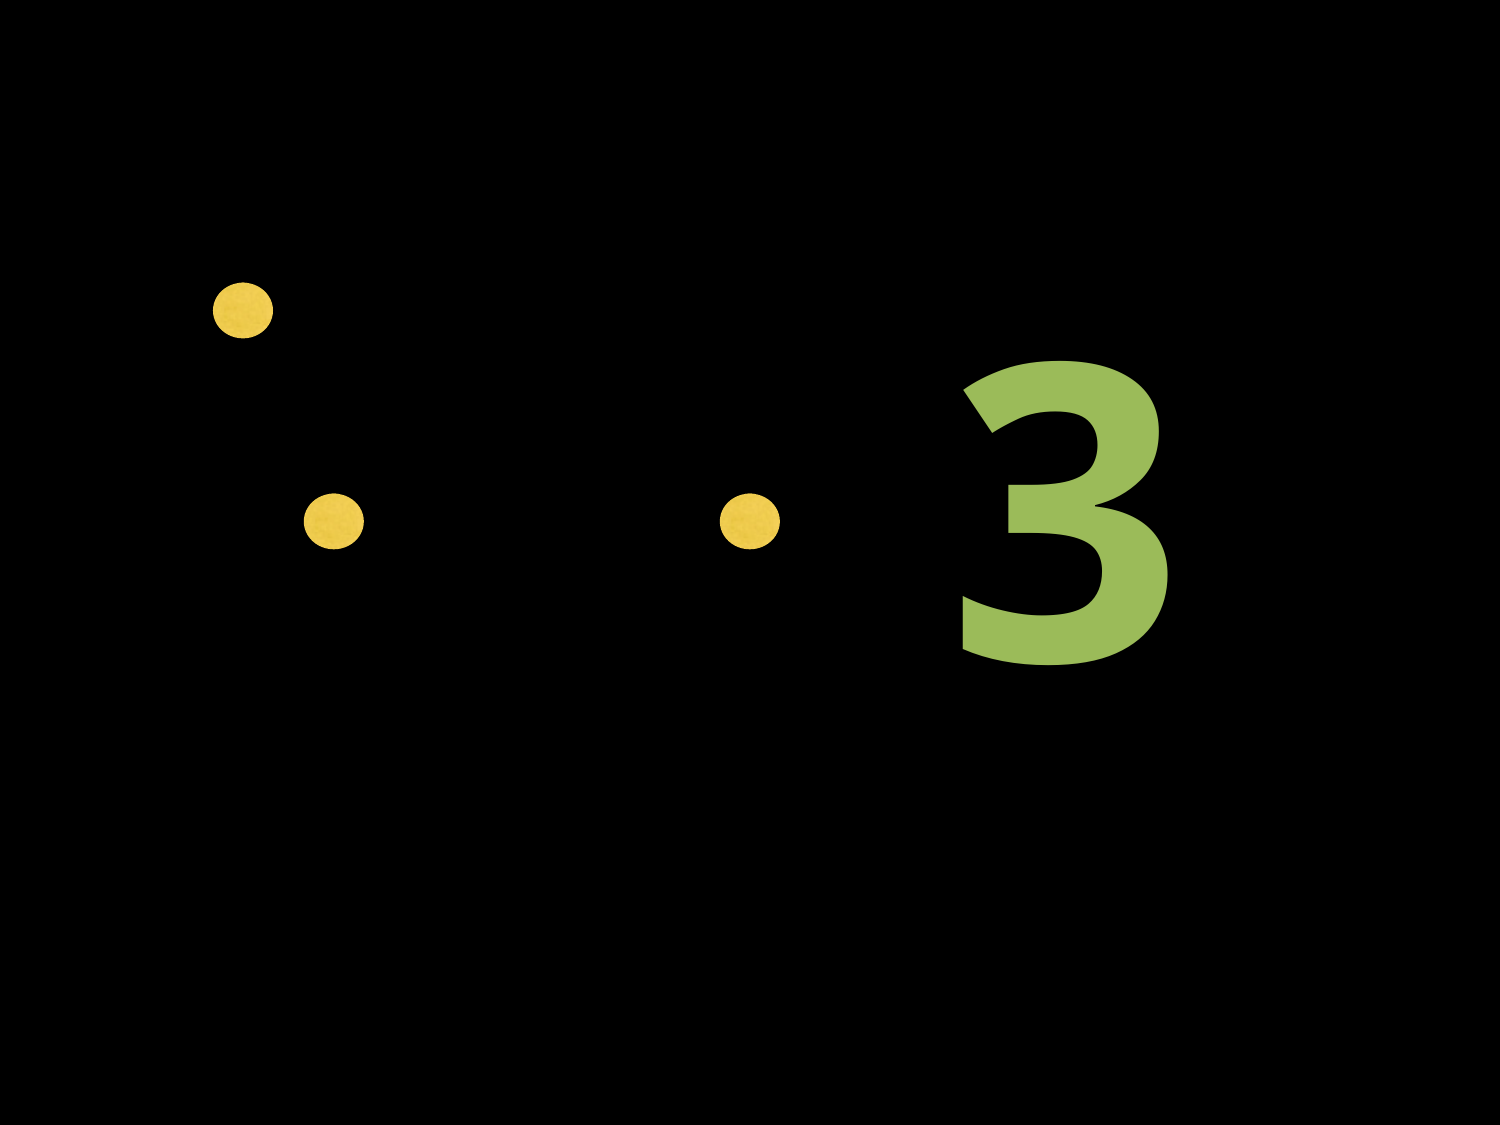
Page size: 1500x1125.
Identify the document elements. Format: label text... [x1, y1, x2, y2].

text_box 3 [932, 239, 1200, 753]
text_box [212, 282, 781, 550]
